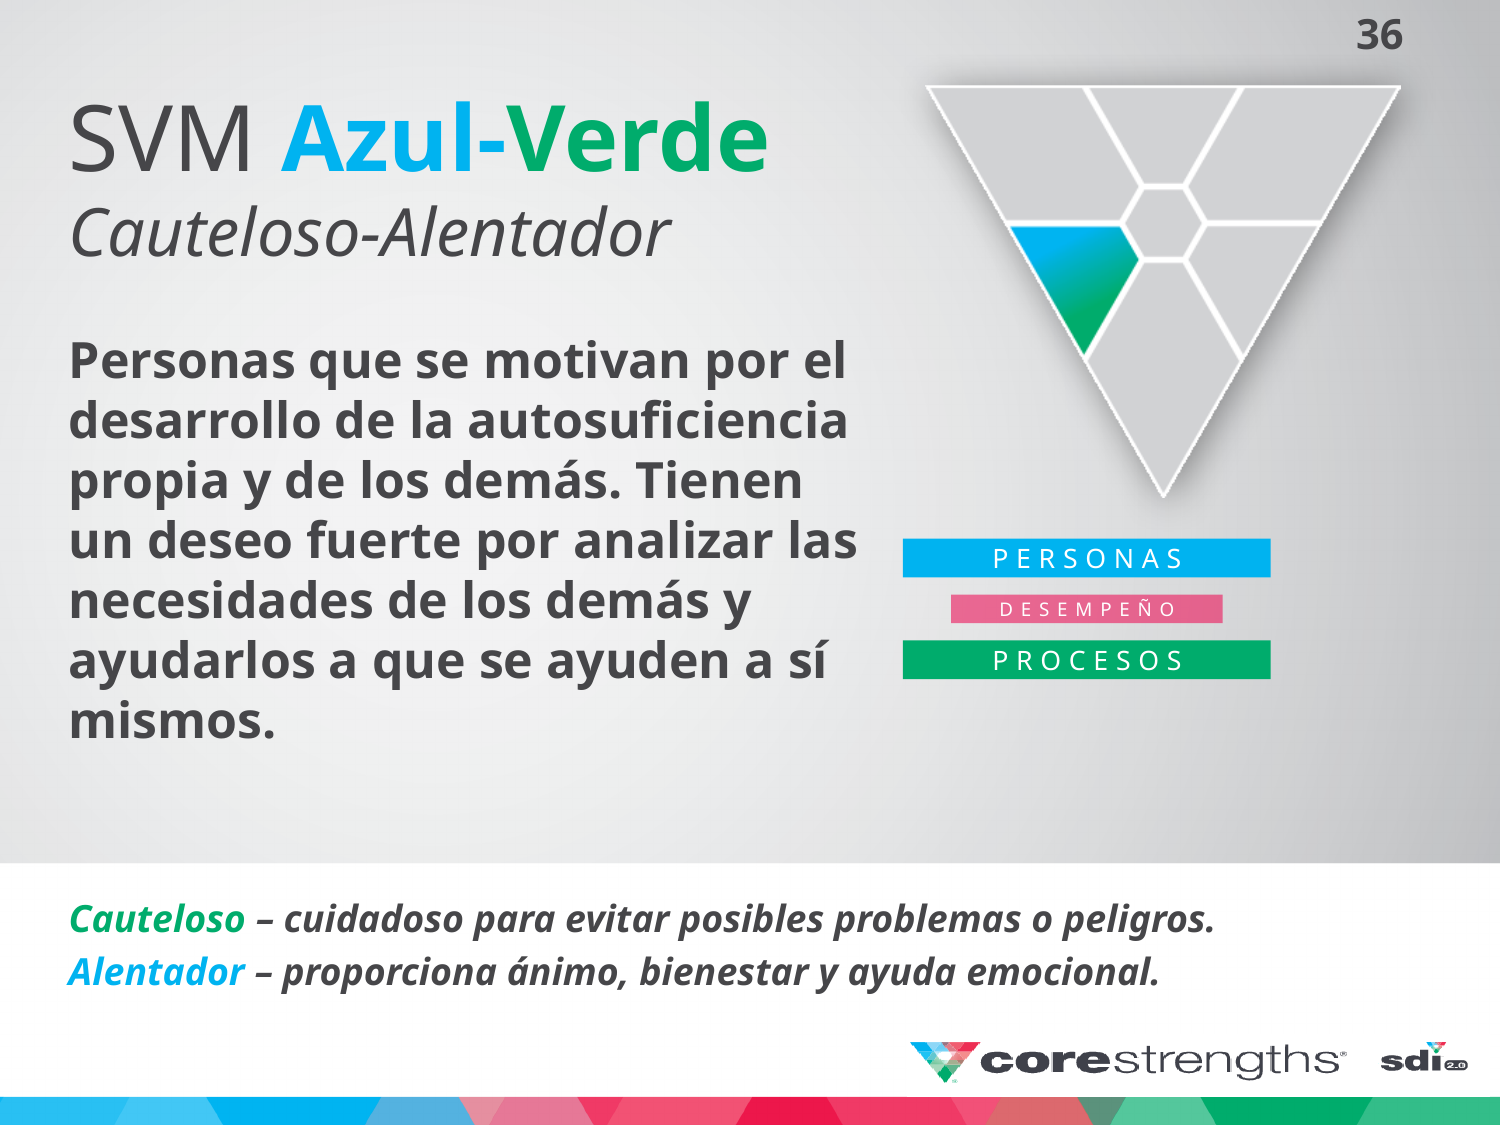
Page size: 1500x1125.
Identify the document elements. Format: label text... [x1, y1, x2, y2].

text_box PROCESOS [901, 638, 1273, 681]
text_box DESEMPEÑO [949, 592, 1225, 625]
list Cauteloso – cuidadoso para evitar posibles problemas o peligros. Alentador – proporciona ánimo, bienestar y ayuda emocional. [53, 887, 1313, 1011]
title SVM Azul-Verde Cauteloso-Alentador [53, 75, 952, 274]
text_box PERSONAS [901, 537, 1273, 580]
picture [0, 0, 1500, 1125]
list Personas que se motivan por el desarrollo de la autosuficiencia propia y de los demás. Tienen un deseo fuerte por analizar las necesidades de los demás y ayudarlos a que se ayuden a sí mismos. [53, 321, 878, 578]
